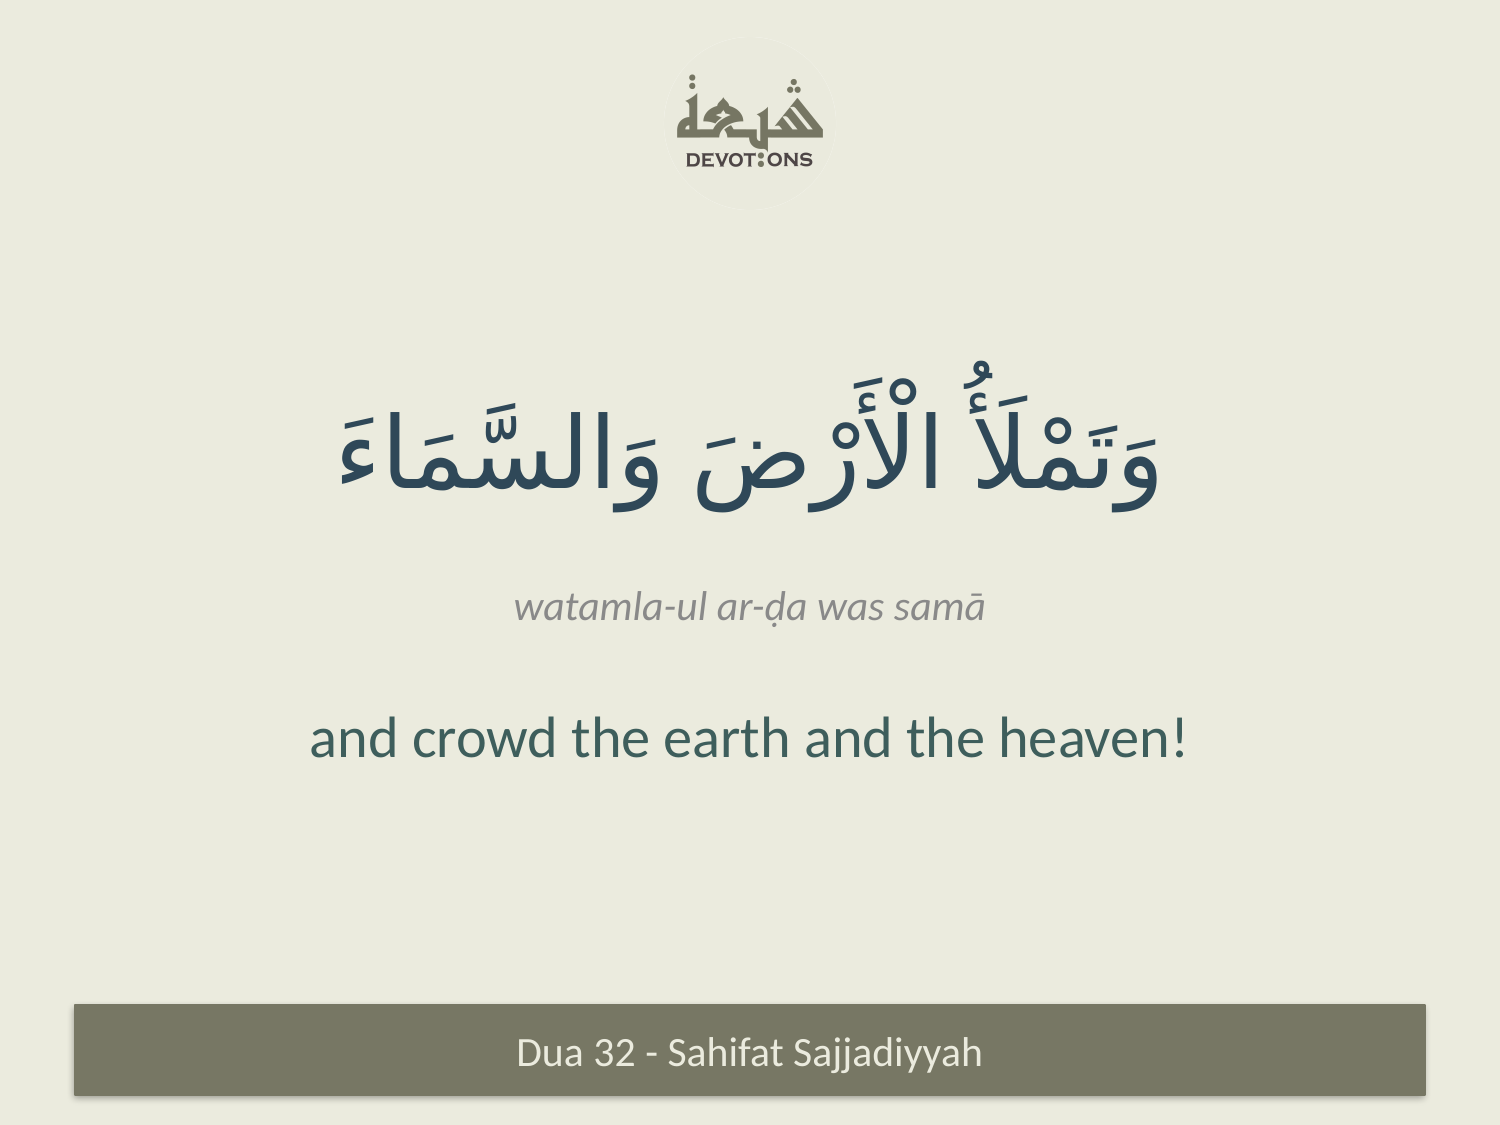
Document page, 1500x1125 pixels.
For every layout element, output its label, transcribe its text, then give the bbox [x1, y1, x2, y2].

text_box [74, 1004, 1426, 1096]
picture [656, 29, 844, 218]
text_box Dua 32 - Sahifat Sajjadiyyah [501, 1017, 999, 1083]
text_box وَتَمْلَأُ الْأَرْضَ وَالسَّمَاءَ watamla-ul ar-ḍa was samā and crowd the earth and the heaven! [74, 381, 1425, 776]
